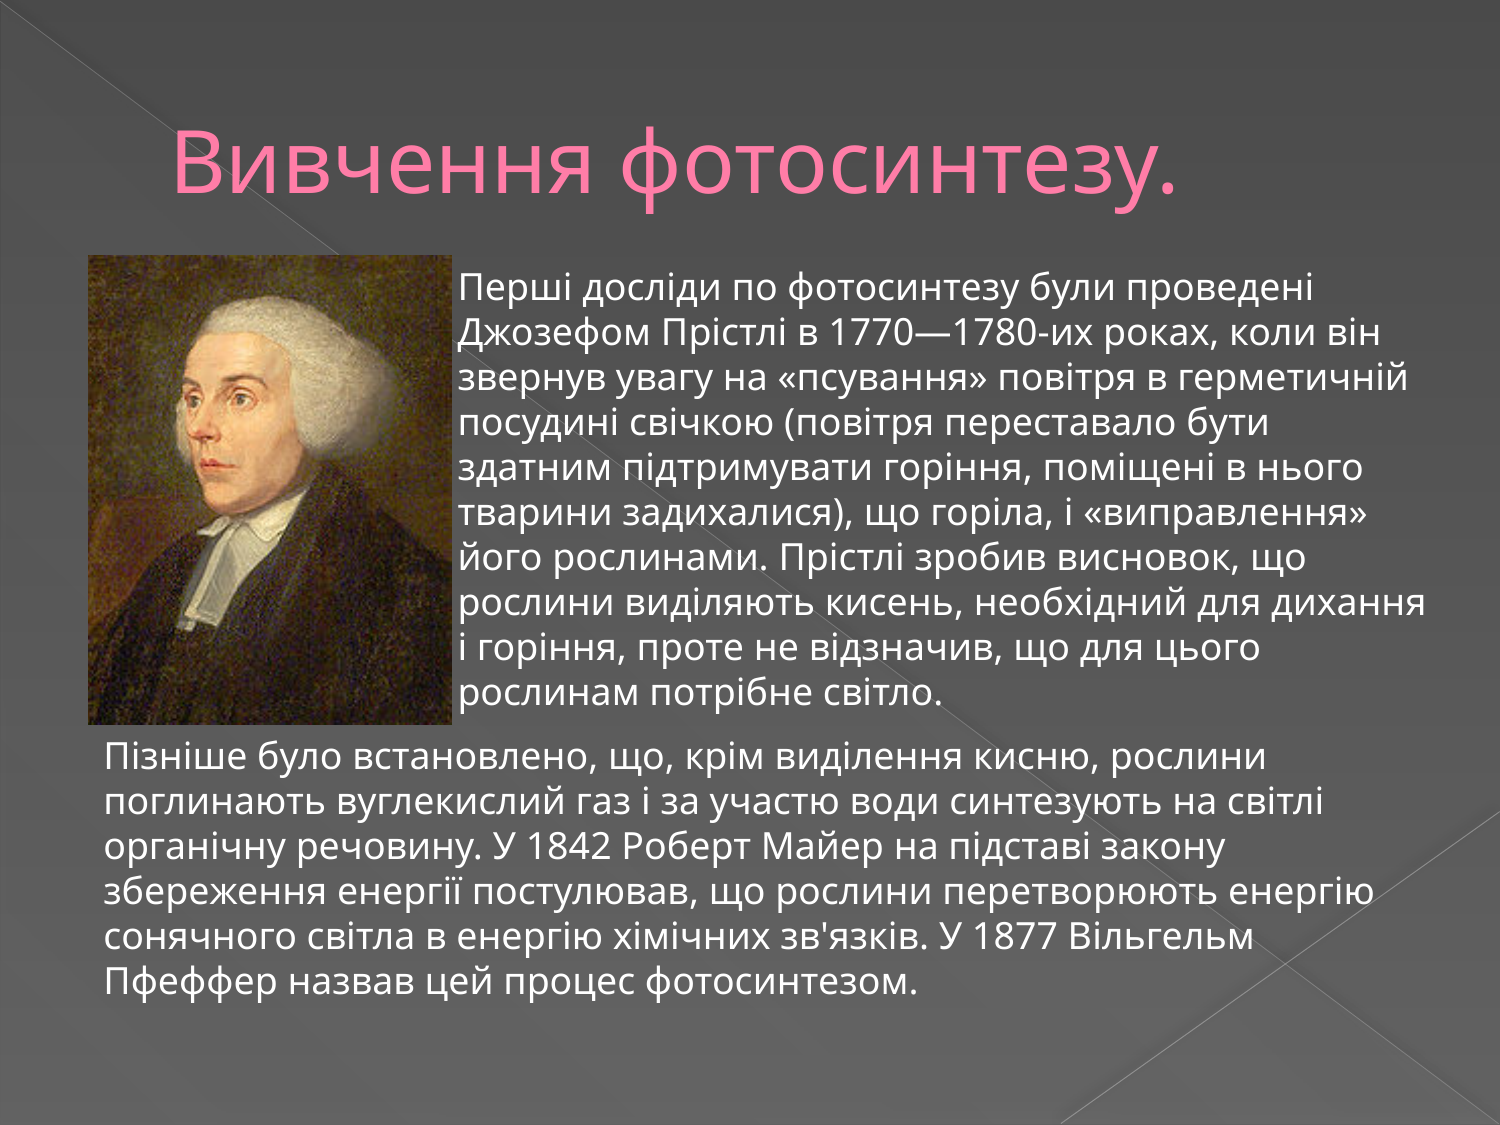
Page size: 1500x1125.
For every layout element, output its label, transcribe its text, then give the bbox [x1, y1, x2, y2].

title Вивчення фотосинтезу. [75, 43, 1425, 274]
text_box Перші досліди по фотосинтезу були проведені Джозефом Прістлі в 1770—1780-их роках, коли він звернув увагу на «псування» повітря в герметичній посудині свічкою (повітря переставало бути здатним підтримувати горіння, поміщені в нього тварини задихалися), що горіла, і «виправлення» його рослинами. Прістлі зробив висновок, що рослини виділяють кисень, необхідний для дихання і горіння, проте не відзначив, що для цього рослинам потрібне світло. [453, 255, 1447, 721]
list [88, 255, 452, 726]
text_box Пізніше було встановлено, що, крім виділення кисню, рослини поглинають вуглекислий газ і за участю води синтезують на світлі органічну речовину. У 1842 Роберт Майер на підставі закону збереження енергії постулював, що рослини перетворюють енергію сонячного світла в енергію хімічних зв'язків. У 1877 Вільгельм Пфеффер назвав цей процес фотосинтезом. [88, 724, 1424, 1010]
